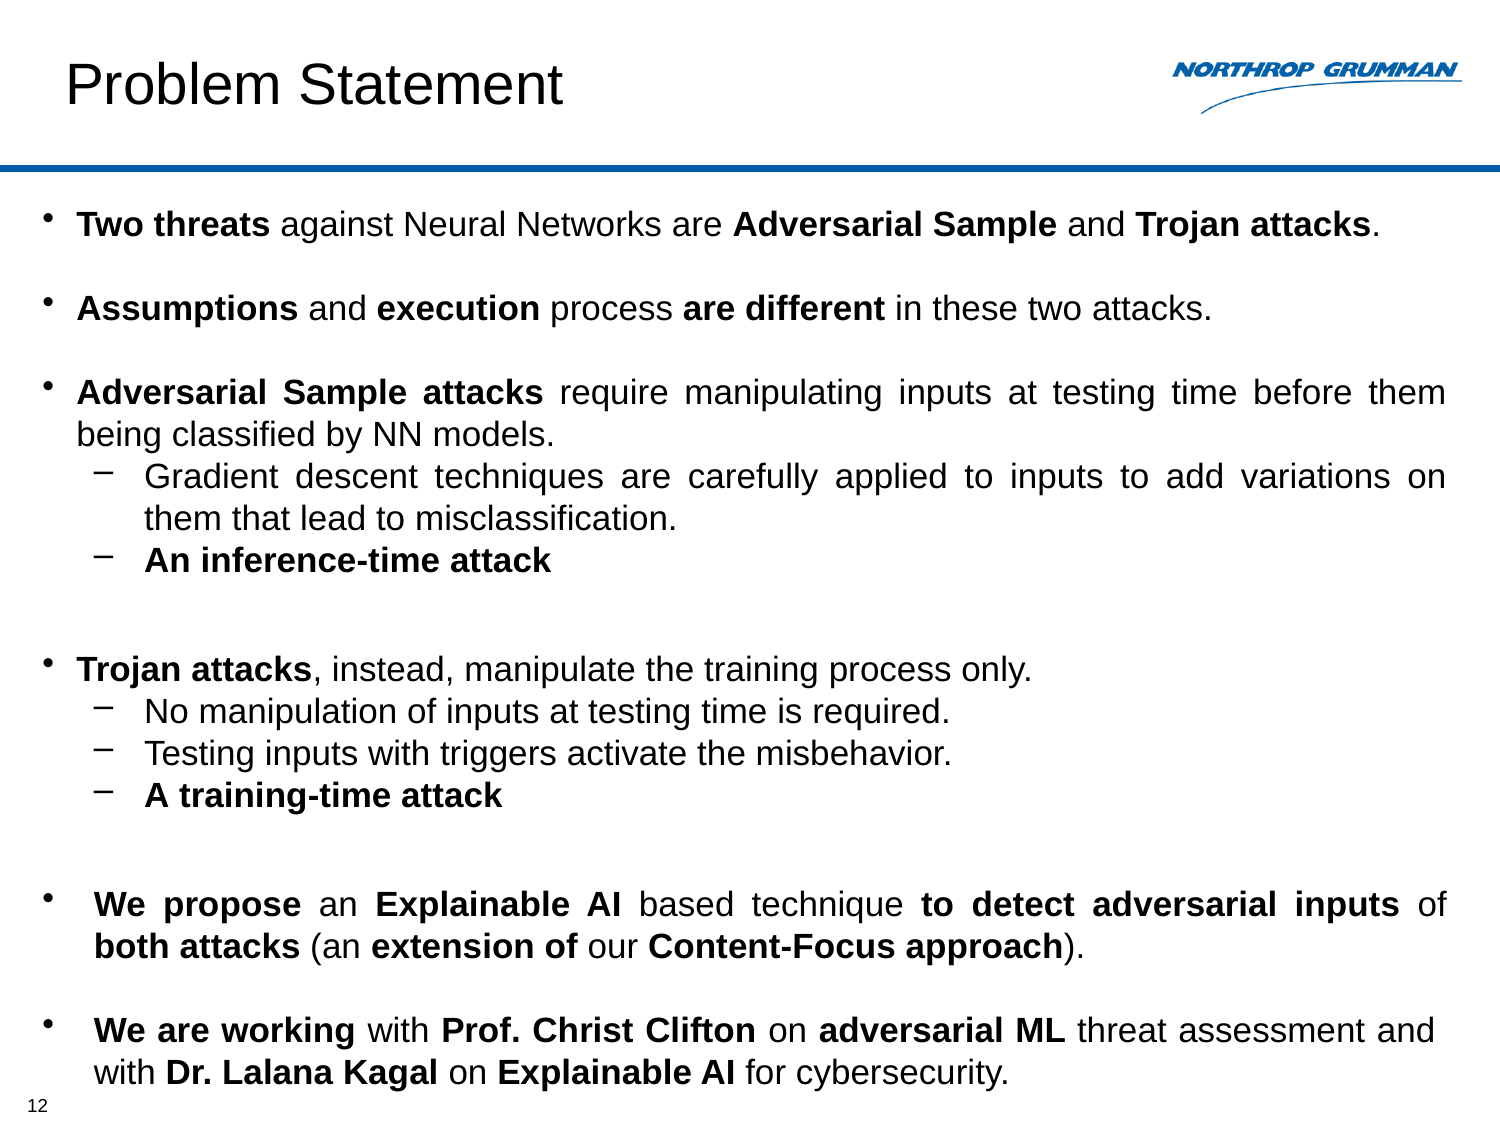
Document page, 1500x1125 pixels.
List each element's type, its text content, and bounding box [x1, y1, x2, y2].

title Problem Statement [49, 12, 1151, 151]
list Two threats against Neural Networks are Adversarial Sample and Trojan attacks. Assumptions and execution process are different in these two attacks. Adversarial Sample attacks require manipulating inputs at testing time before them being classified by NN models. Gradient descent techniques are carefully applied to inputs to add variations on them that lead to misclassification. An inference-time attack Trojan attacks, instead, manipulate the training process only. No manipulation of inputs at testing time is required. Testing inputs with triggers activate the misbehavior. A training-time attack We propose an Explainable AI based technique to detect adversarial inputs of both attacks (an extension of our Content-Focus approach). We are working with Prof. Christ Clifton on adversarial ML threat assessment and with Dr. Lalana Kagal on Explainable AI for cybersecurity. [27, 193, 1463, 1106]
slide_number 12 [9, 1085, 66, 1125]
picture [1172, 62, 1462, 114]
